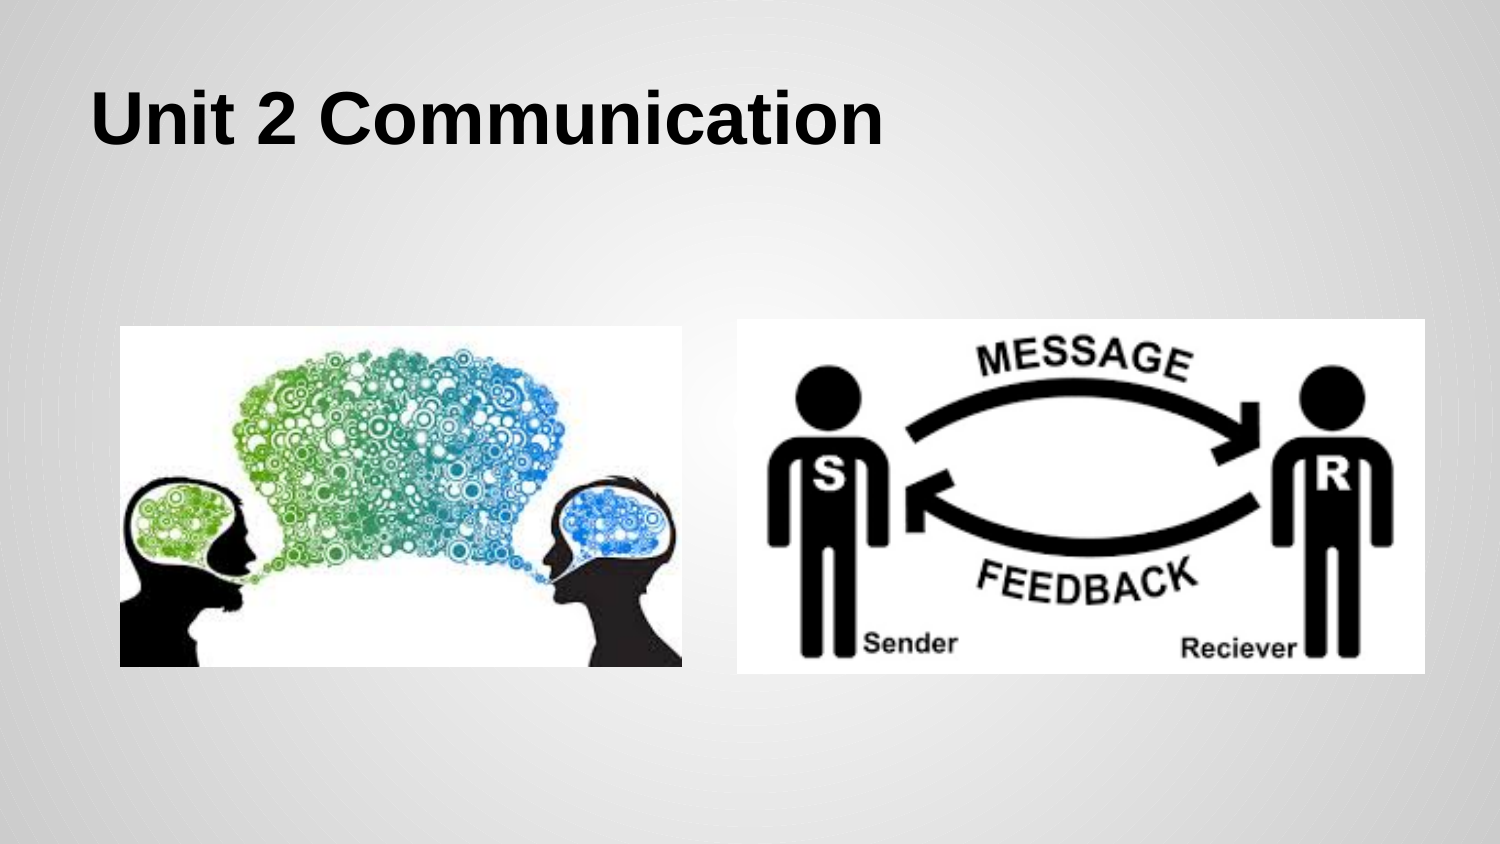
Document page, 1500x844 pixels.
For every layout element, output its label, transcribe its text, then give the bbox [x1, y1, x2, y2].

picture [736, 319, 1426, 674]
picture [120, 326, 682, 667]
title Unit 2 Communication [75, 33, 1425, 175]
